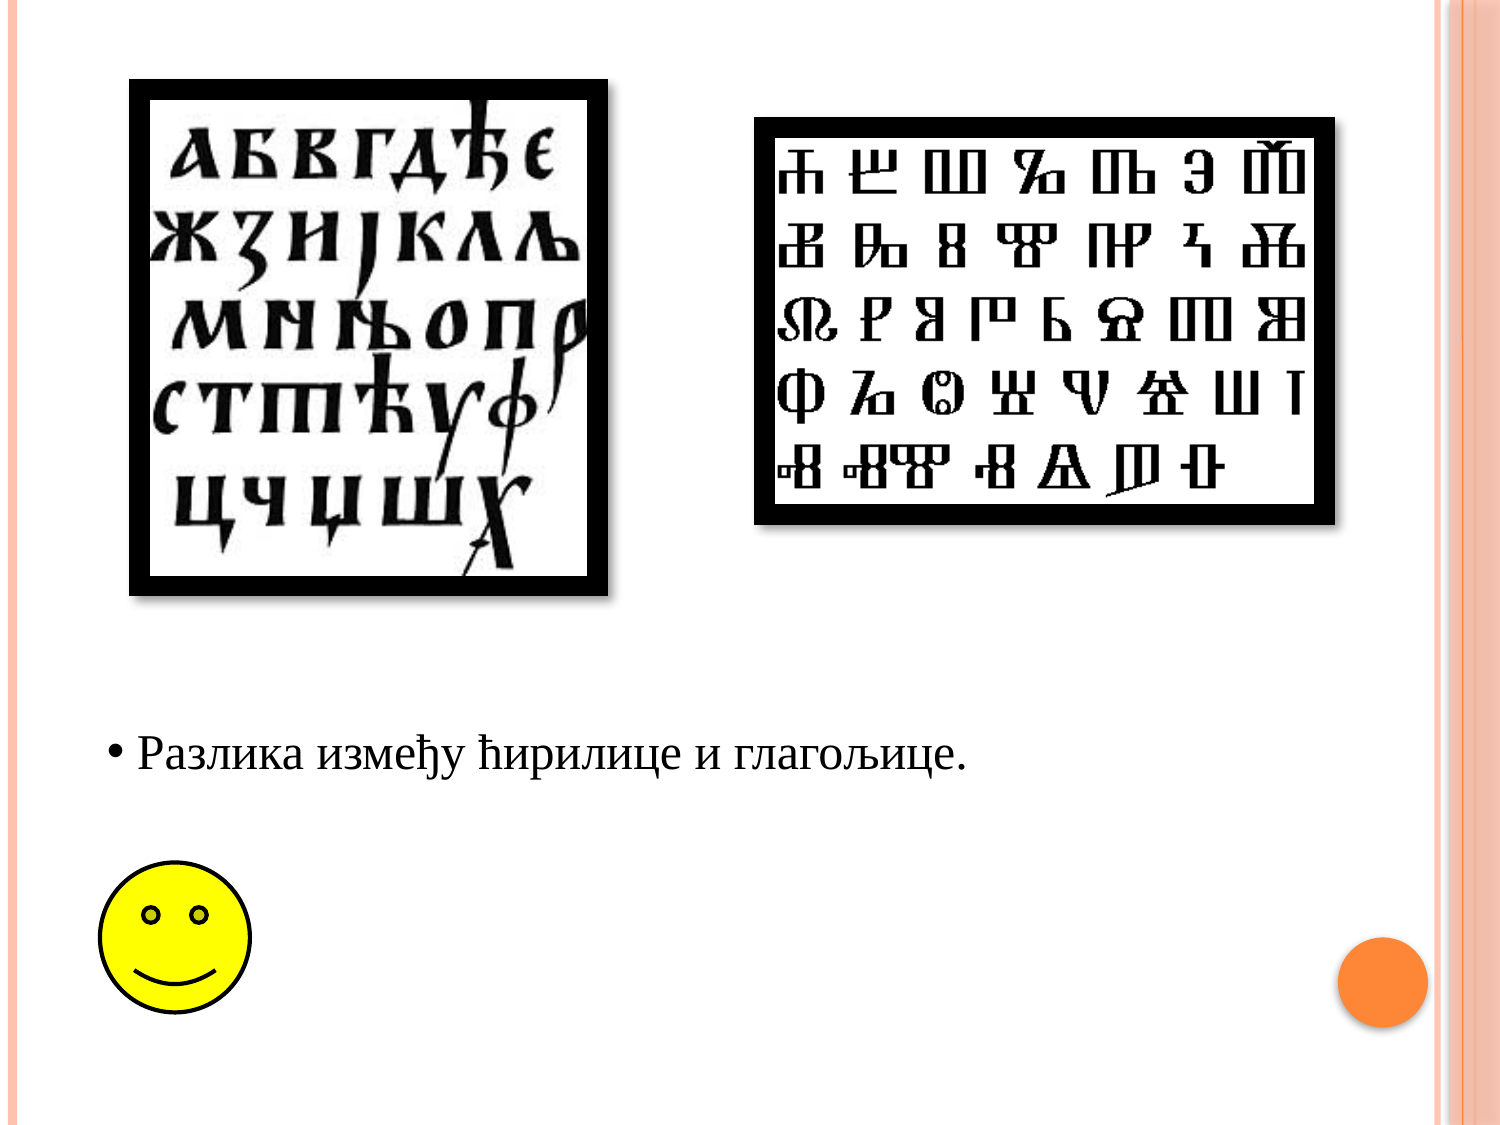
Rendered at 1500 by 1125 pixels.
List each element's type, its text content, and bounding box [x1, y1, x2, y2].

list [774, 136, 1315, 505]
text_box Разлика између ћирилице и глагољице. [92, 712, 984, 848]
text_box [97, 860, 253, 1015]
picture [149, 99, 588, 577]
